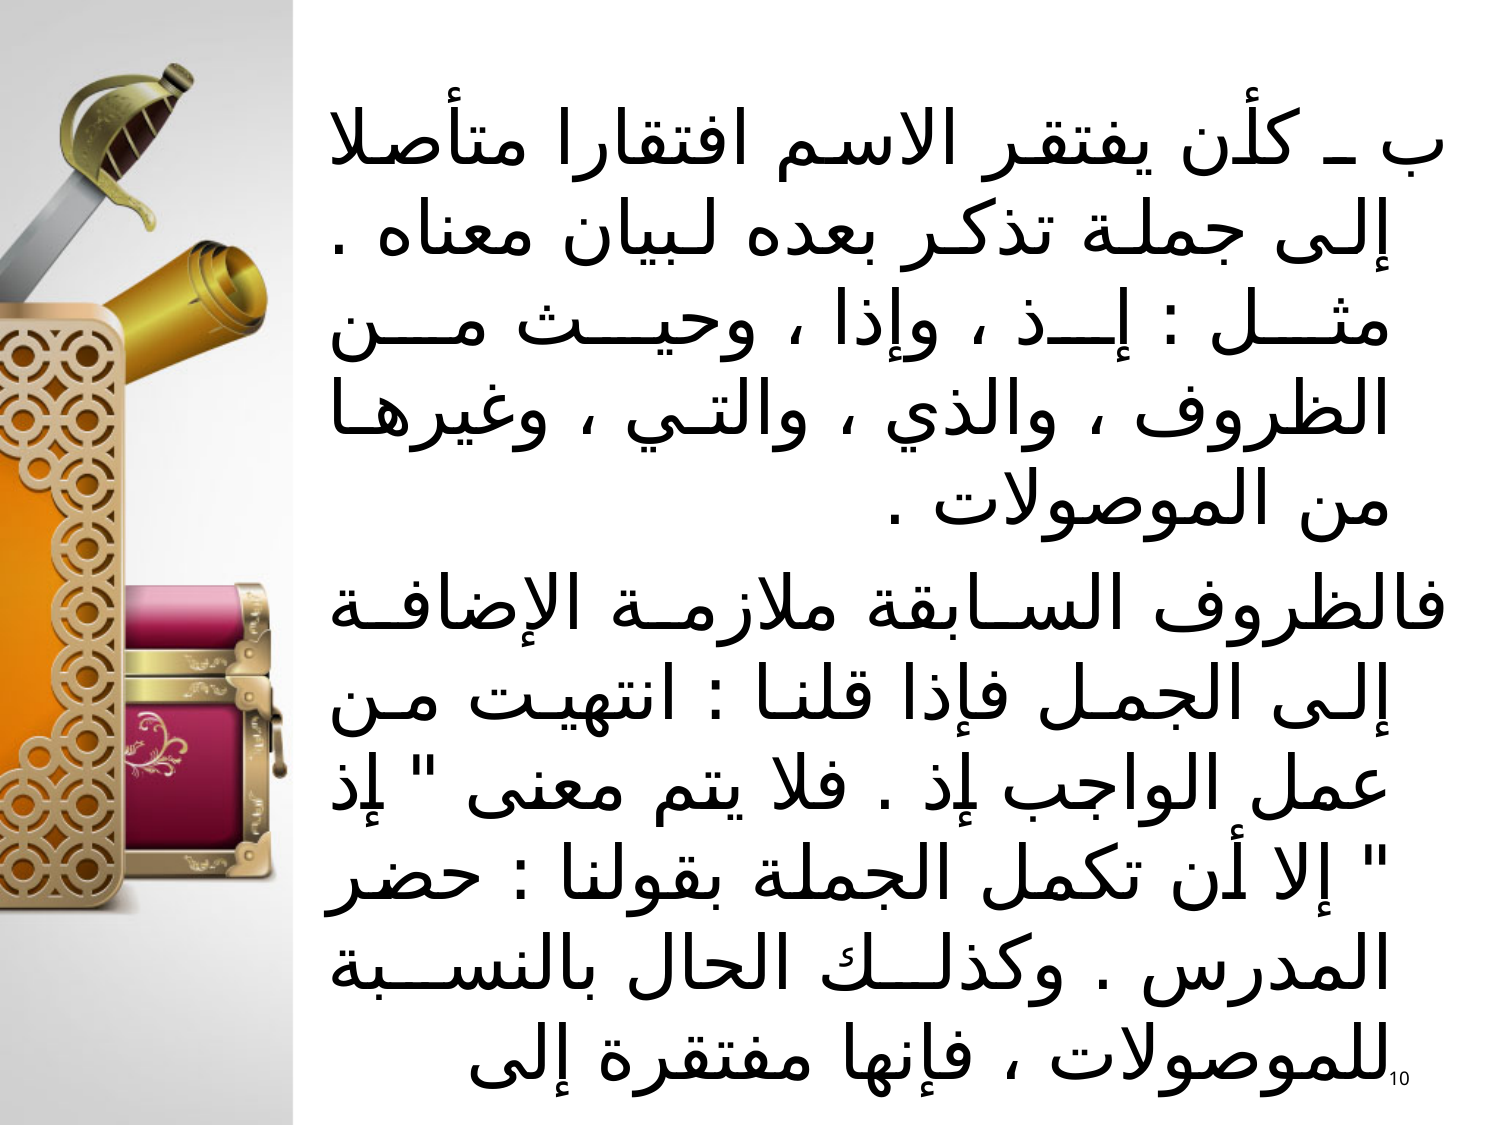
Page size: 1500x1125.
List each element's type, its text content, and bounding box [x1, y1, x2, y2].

picture [0, 0, 1500, 1125]
slide_number 10 [1074, 1058, 1425, 1103]
list ب ـ كأن يفتقر الاسم افتقارا متأصلا إلى جملة تذكر بعده لبيان معناه . مثل : إذ ، وإذا ، وحيث من الظروف ، والذي ، والتي ، وغيرها من الموصولات . فالظروف السابقة ملازمة الإضافة إلى الجمل فإذا قلنا : انتهيت من عمل الواجب إذ . فلا يتم معنى " إذ " إلا أن تكمل الجملة بقولنا : حضر المدرس . وكذلك الحال بالنسبة للموصولات ، فإنها مفتقرة إلى جملة صلة يتعين بها المعنى المراد ، وذلك كافتقار الحروف في بيان معناها إلى غيرها من الكلام لإفادة الربط [312, 82, 1465, 1125]
